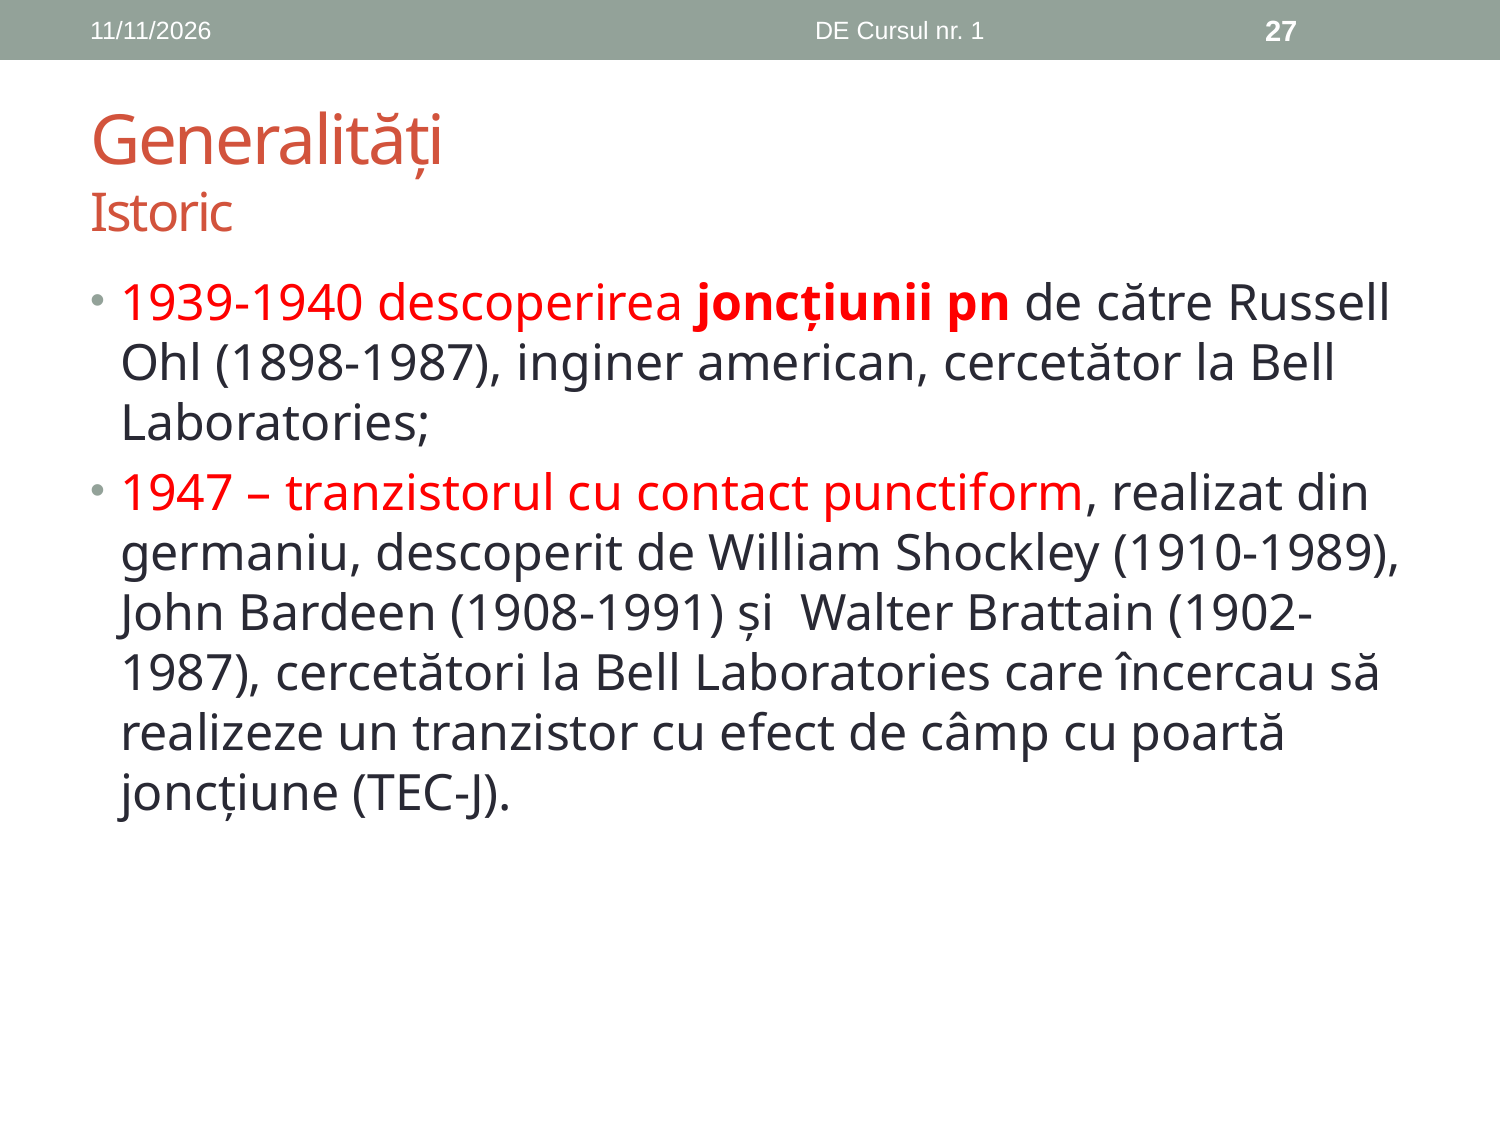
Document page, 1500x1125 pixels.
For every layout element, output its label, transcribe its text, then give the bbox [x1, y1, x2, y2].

footer DE Cursul nr. 1 [562, 3, 1238, 57]
list 1939-1940 descoperirea joncțiunii pn de către Russell Ohl (1898-1987), inginer american, cercetător la Bell Laboratories; 1947 – tranzistorul cu contact punctiform, realizat din germaniu, descoperit de William Shockley (1910-1989), John Bardeen (1908-1991) şi Walter Brattain (1902-1987), cercetători la Bell Laboratories care încercau să realizeze un tranzistor cu efect de câmp cu poartă joncțiune (TEC-J). [75, 262, 1425, 1063]
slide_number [75, 3, 550, 57]
title Generalități Istoric [75, 87, 1425, 250]
slide_number 27 [1250, 3, 1425, 57]
